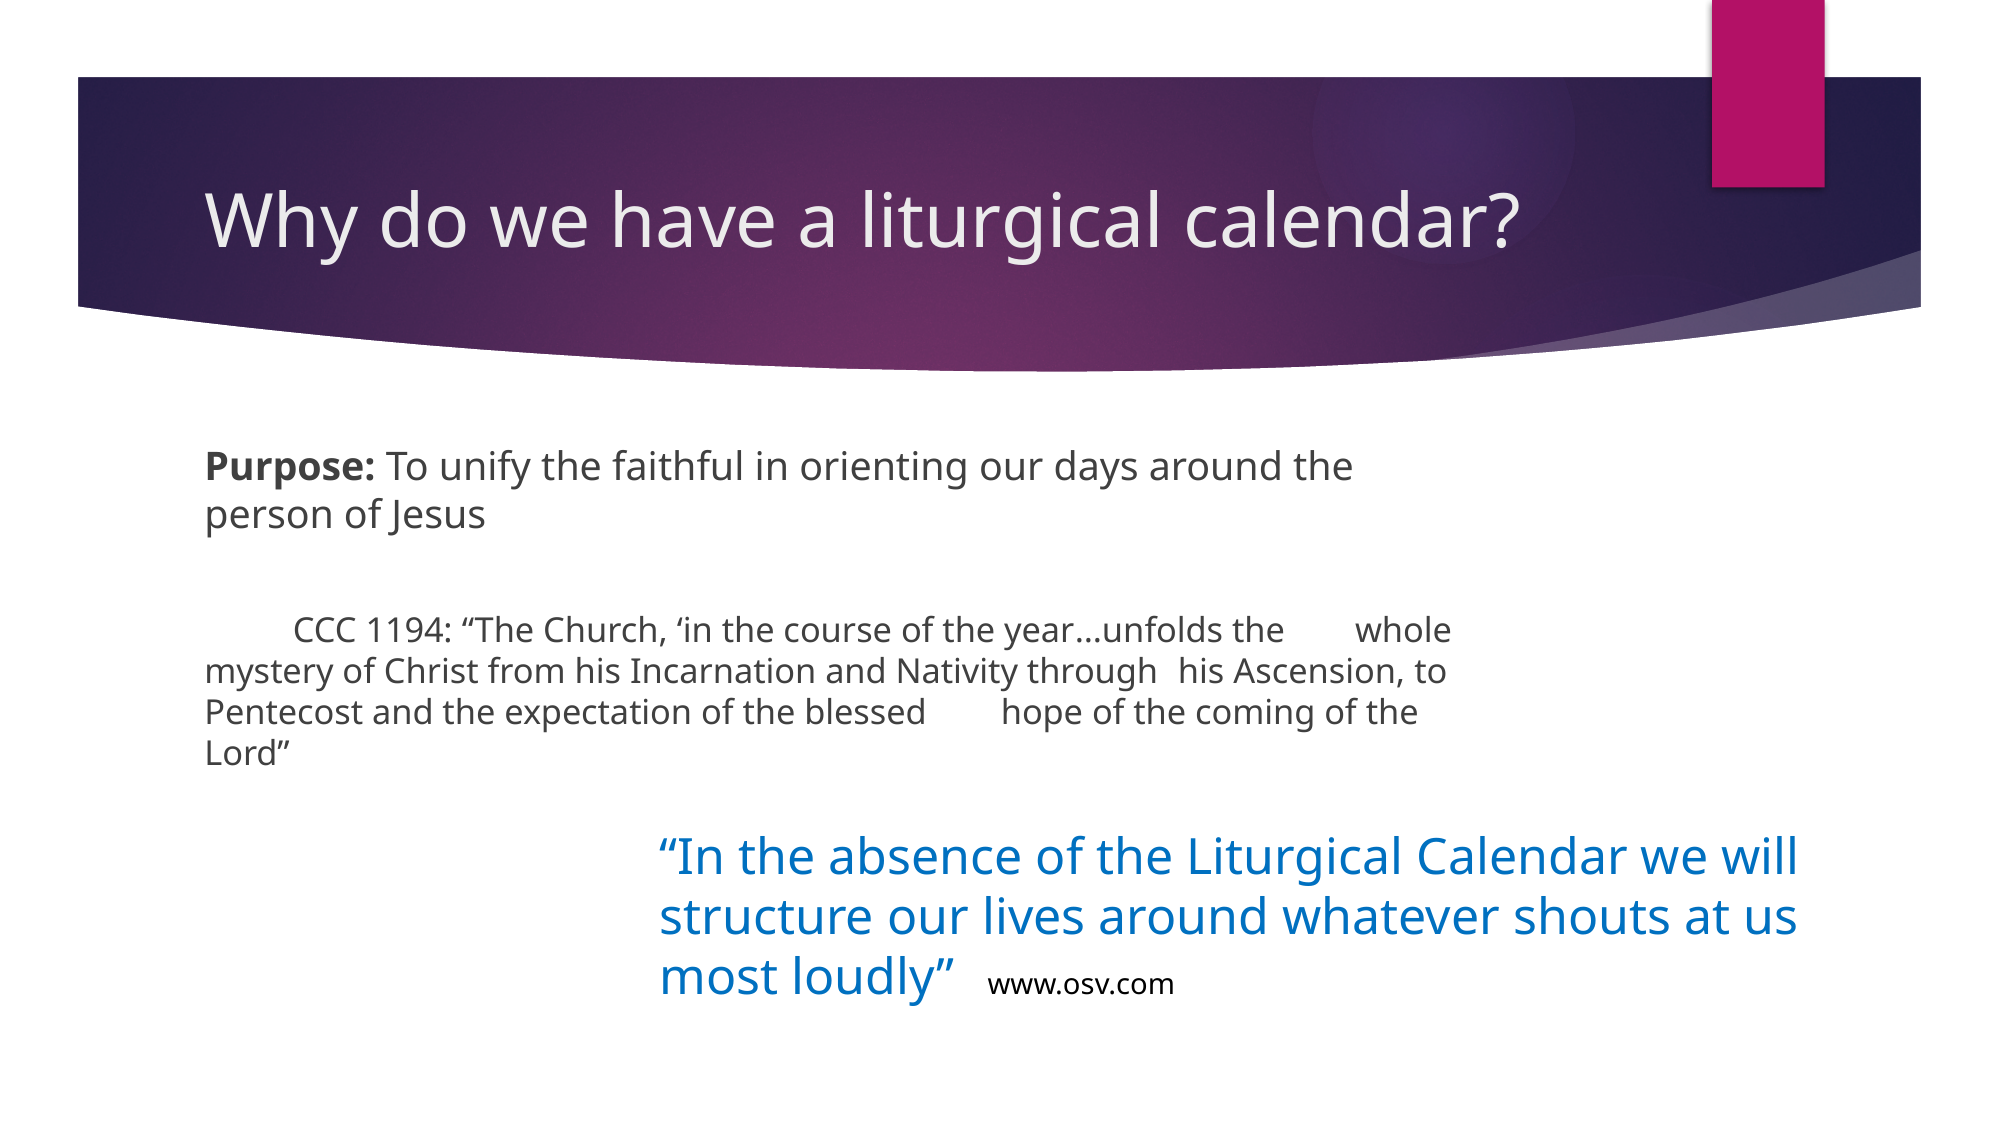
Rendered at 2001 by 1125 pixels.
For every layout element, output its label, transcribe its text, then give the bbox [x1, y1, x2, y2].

title Why do we have a liturgical calendar? [189, 159, 1627, 276]
list Purpose: To unify the faithful in orienting our days around the person of Jesus CCC 1194: “The Church, ‘in the course of the year…unfolds the whole mystery of Christ from his Incarnation and Nativity through his Ascension, to Pentecost and the expectation of the blessed hope of the coming of the Lord” [189, 395, 1475, 781]
text_box “In the absence of the Liturgical Calendar we will structure our lives around whatever shouts at us most loudly” www.osv.com [644, 816, 1858, 1012]
